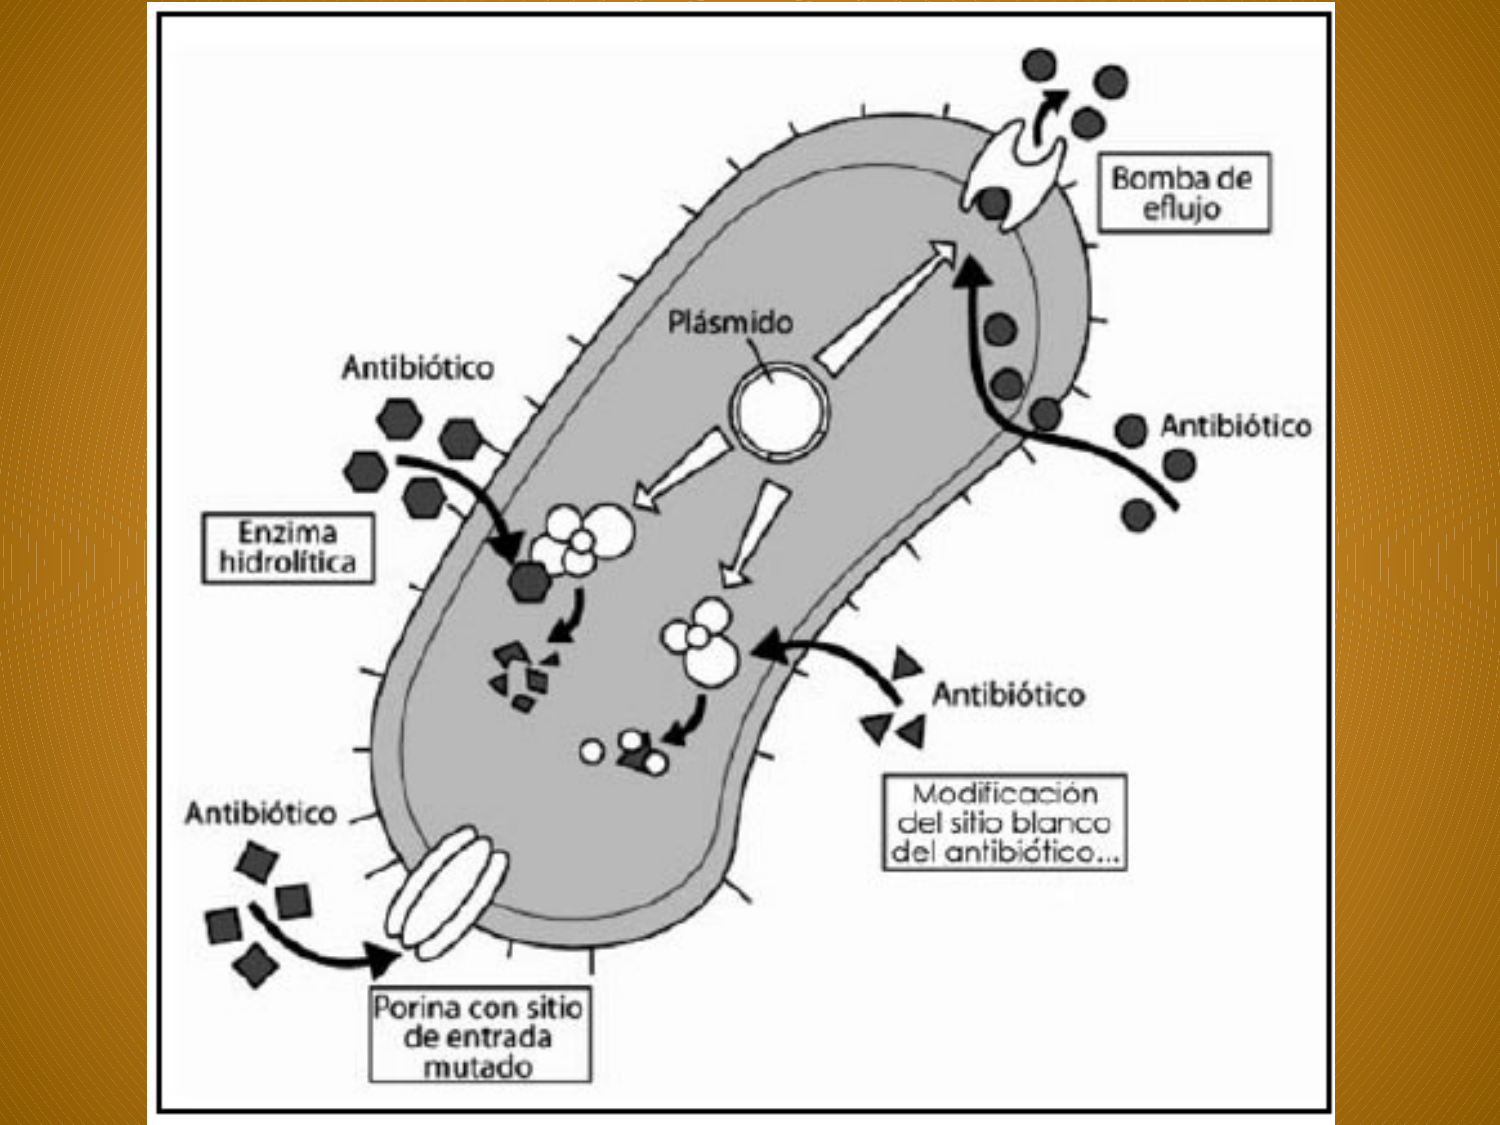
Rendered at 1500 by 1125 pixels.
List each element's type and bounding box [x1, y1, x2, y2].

picture [147, 2, 1335, 1125]
